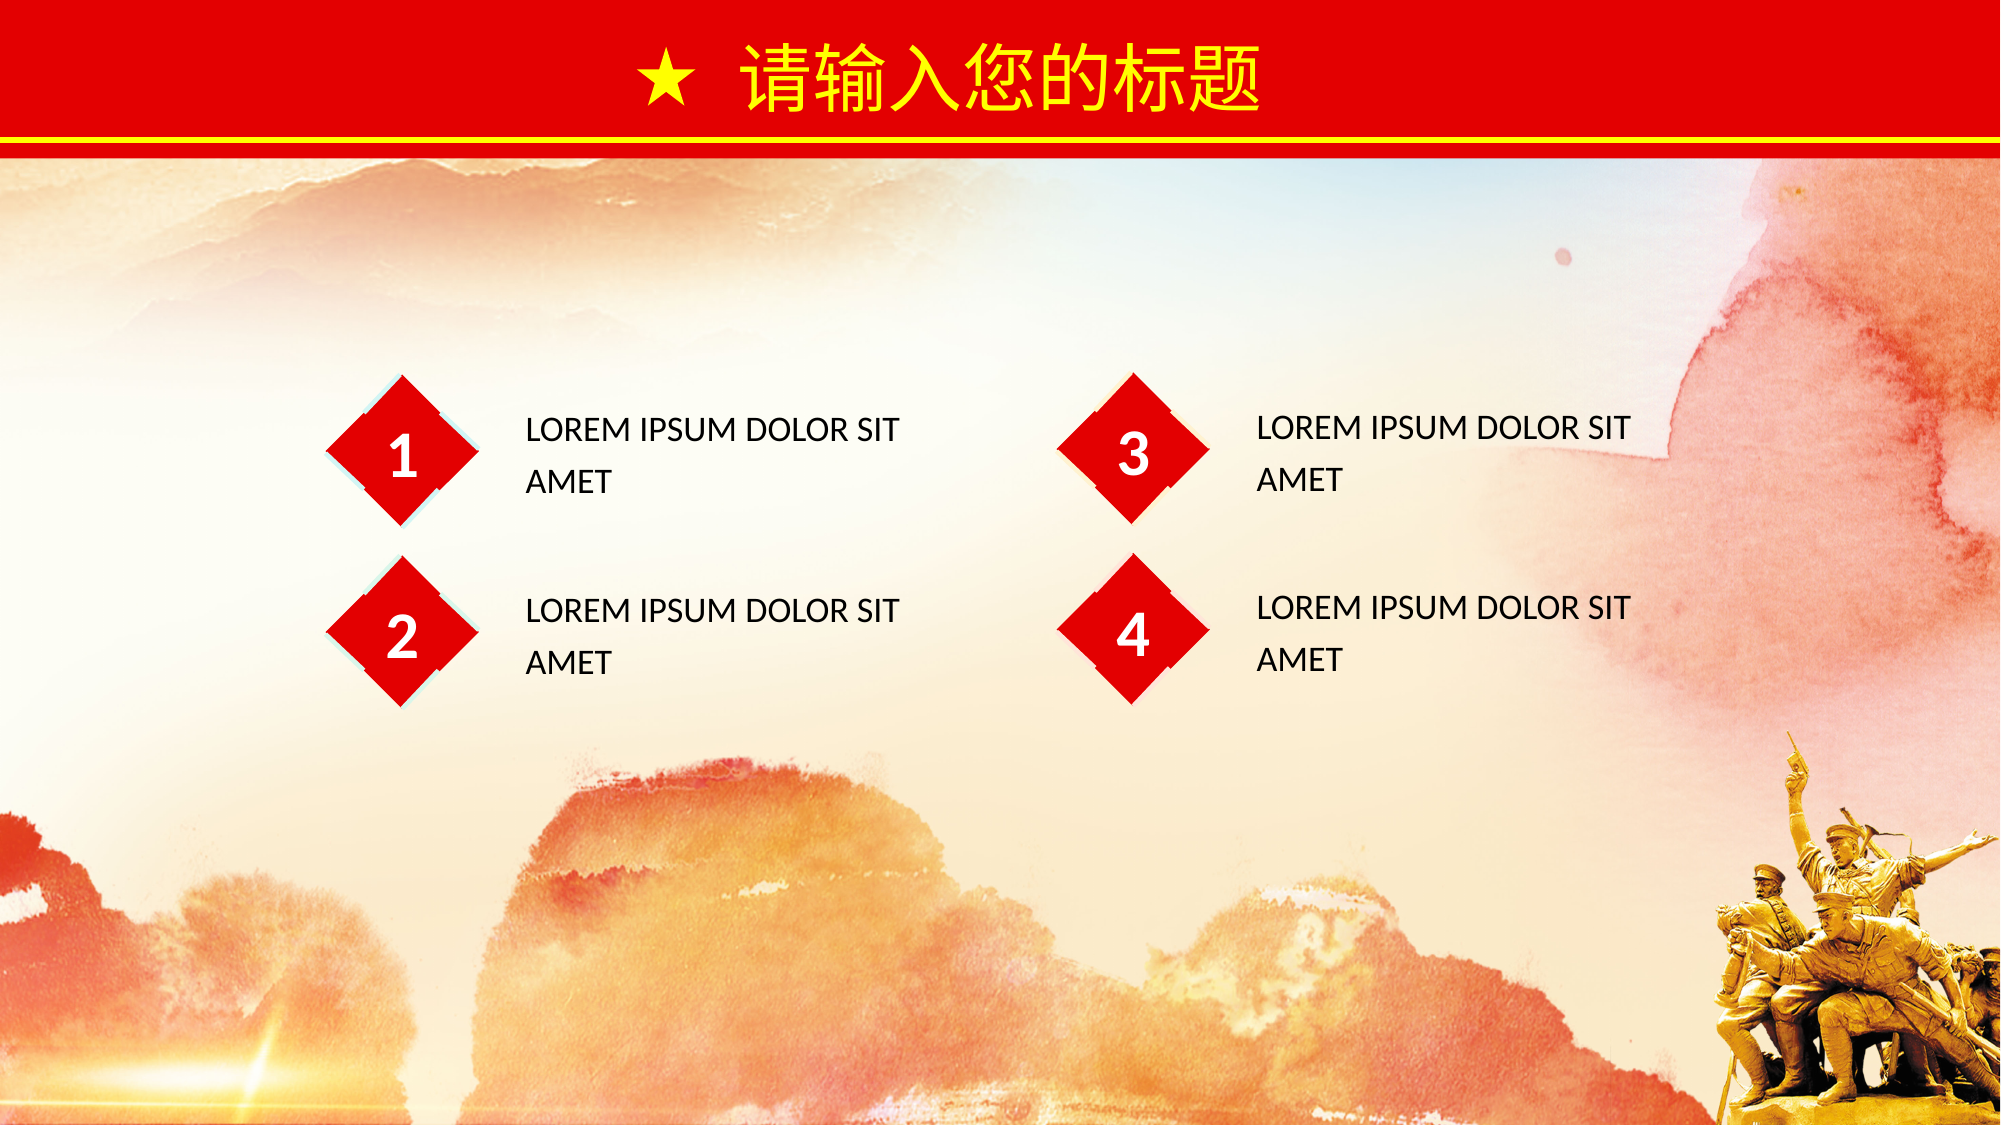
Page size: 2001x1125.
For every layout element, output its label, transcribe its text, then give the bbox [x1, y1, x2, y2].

text_box [636, 46, 696, 106]
text_box [0, 143, 2000, 159]
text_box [1056, 552, 1673, 707]
text_box 请输入您的标题 [692, 23, 1308, 129]
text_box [325, 374, 942, 528]
picture [0, 0, 2001, 1125]
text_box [325, 555, 942, 709]
text_box [0, 0, 2000, 137]
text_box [1056, 372, 1673, 526]
